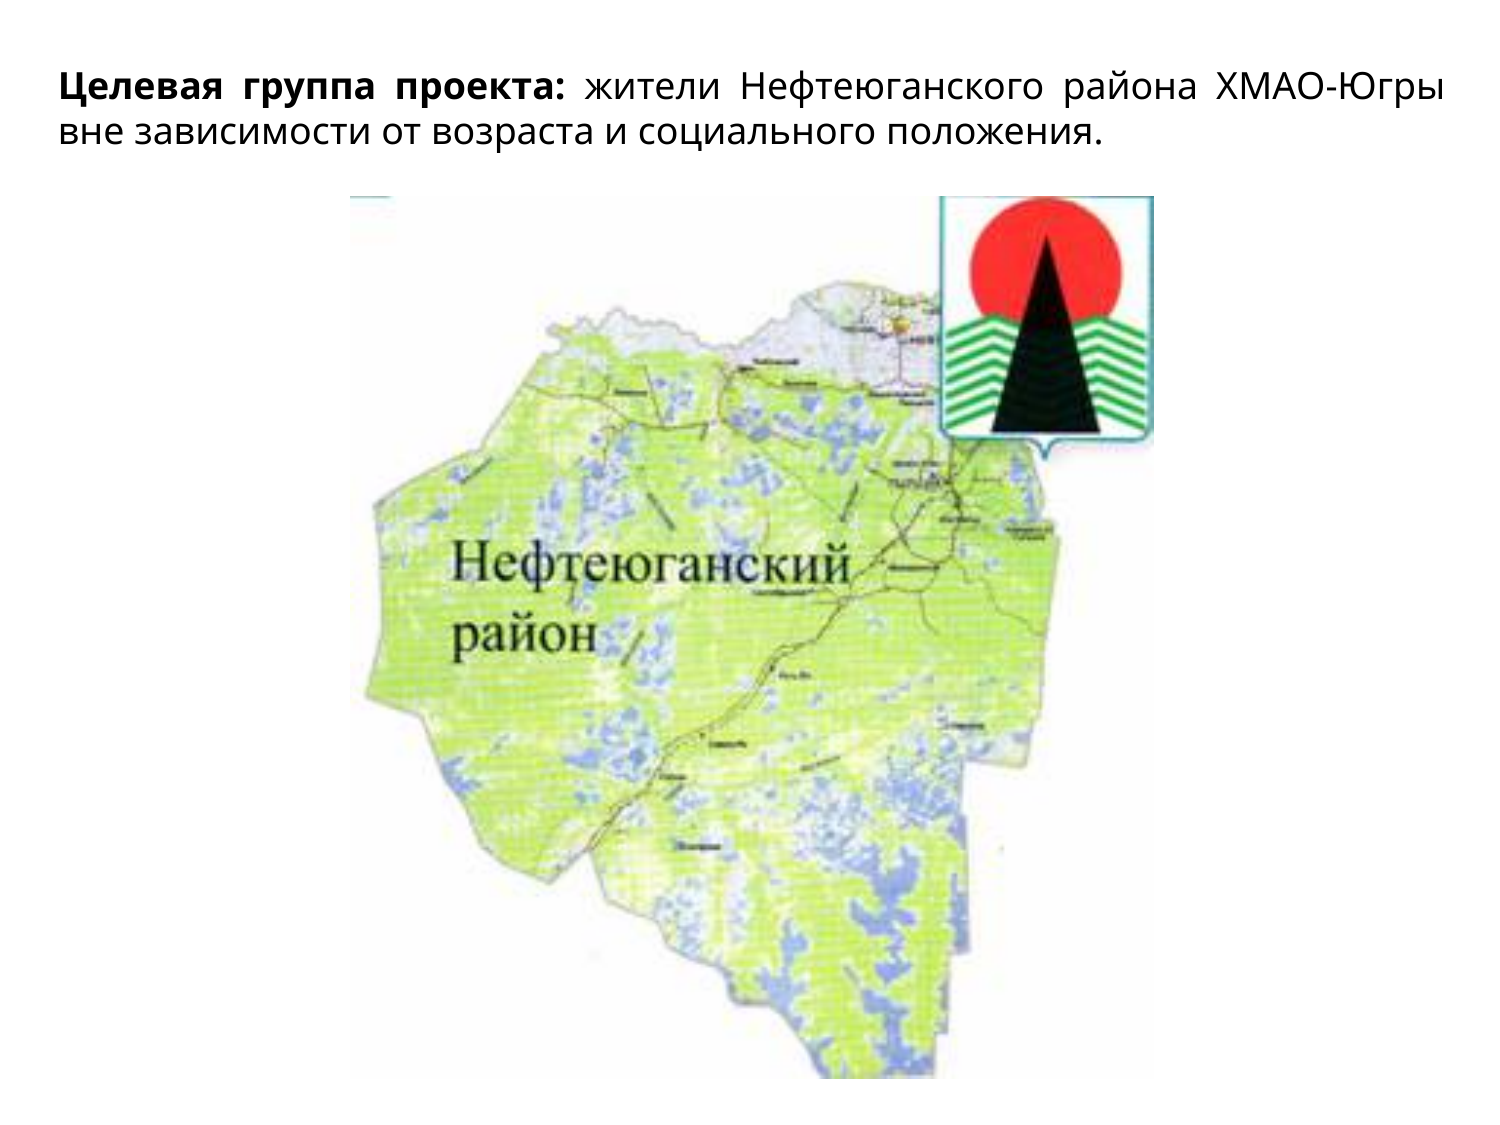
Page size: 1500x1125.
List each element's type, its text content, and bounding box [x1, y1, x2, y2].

picture [350, 196, 1154, 1079]
text_box Целевая группа проекта: жители Нефтеюганского района ХМАО-Югры вне зависимости от возраста и социального положения. [43, 54, 1461, 160]
